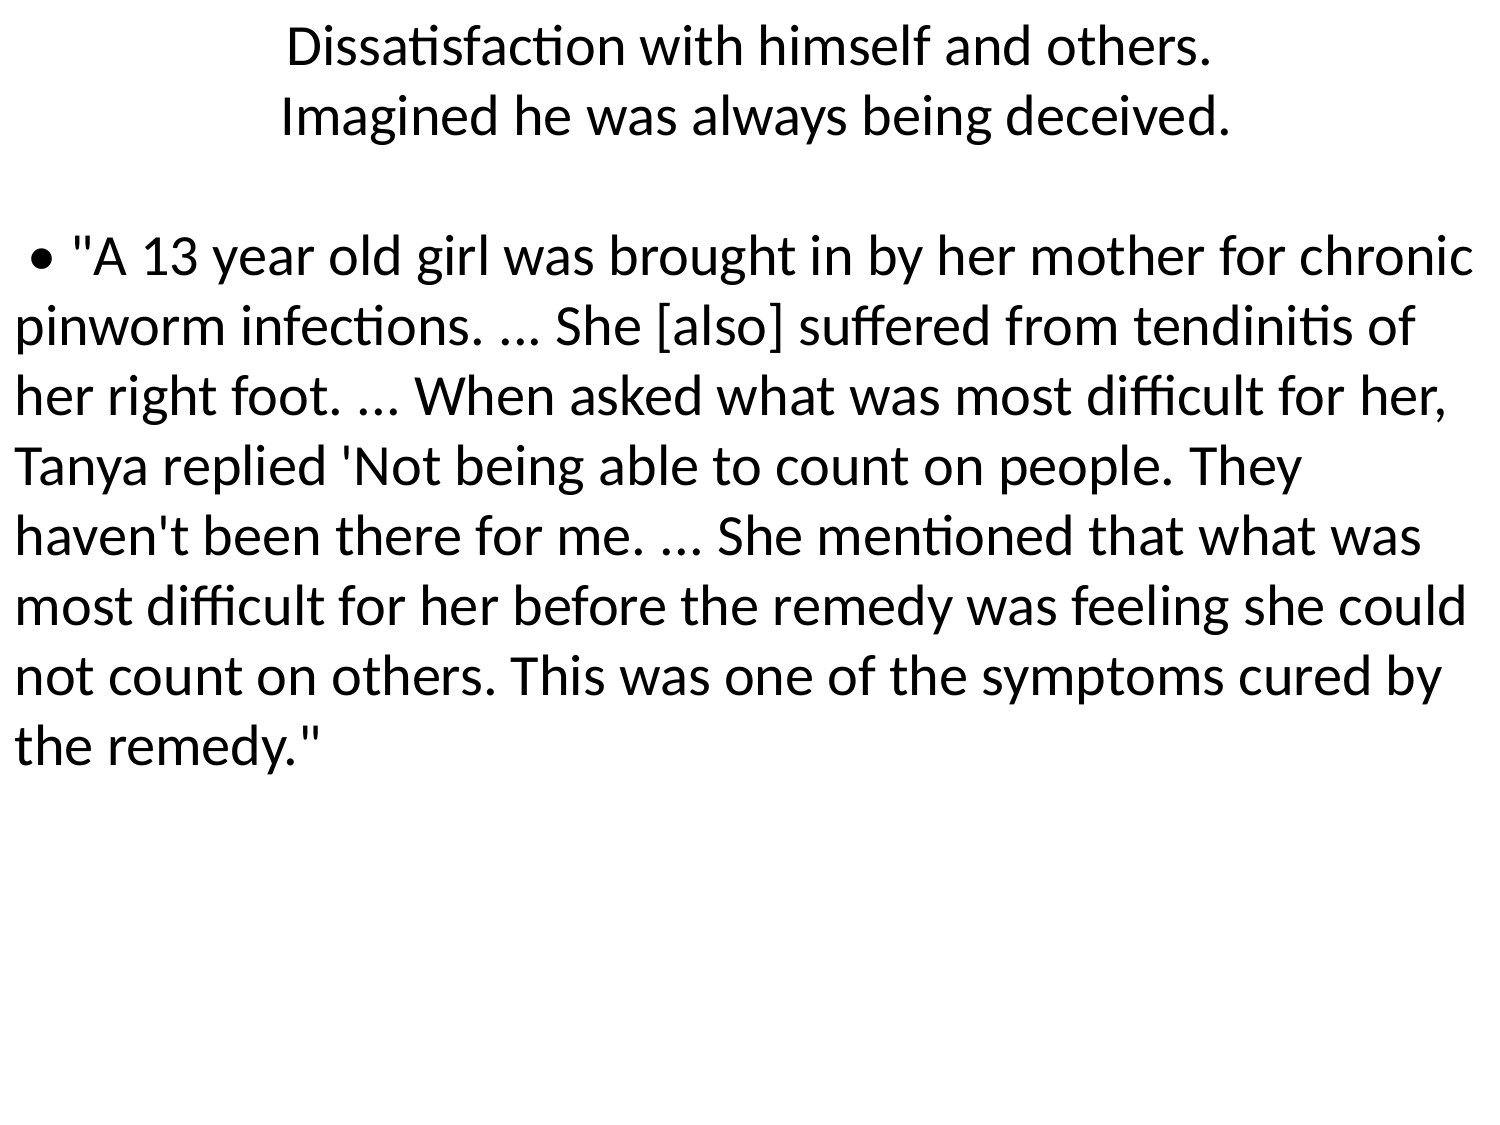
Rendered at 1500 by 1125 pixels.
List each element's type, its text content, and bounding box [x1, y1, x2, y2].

text_box Dissatisfaction with himself and others. Imagined he was always being deceived. • "A 13 year old girl was brought in by her mother for chronic pinworm infections. ... She [also] suffered from tendinitis of her right foot. ... When asked what was most difficult for her, Tanya replied 'Not being able to count on people. They haven't been there for me. ... She mentioned that what was most difficult for her before the remedy was feeling she could not count on others. This was one of the symptoms cured by the remedy." [0, 0, 1500, 785]
